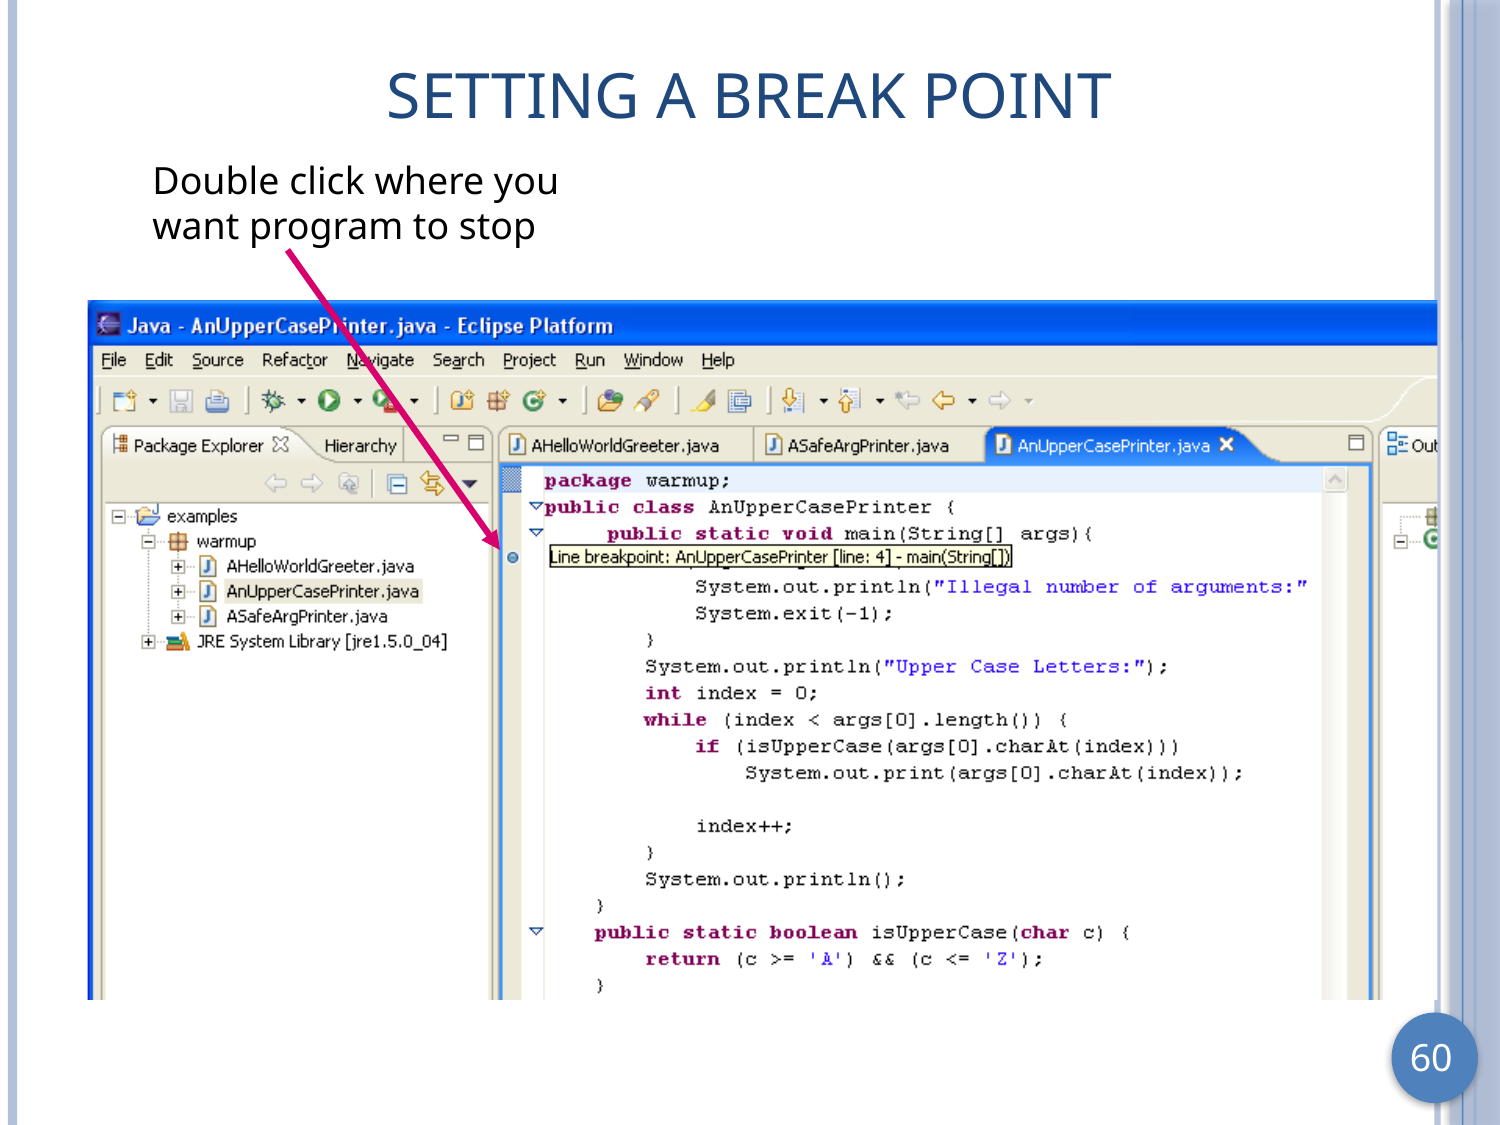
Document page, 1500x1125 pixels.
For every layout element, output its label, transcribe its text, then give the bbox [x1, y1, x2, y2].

picture [86, 299, 1438, 1001]
text_box Double click where you want program to stop [137, 149, 613, 255]
title Setting a Break Point [112, 0, 1388, 188]
